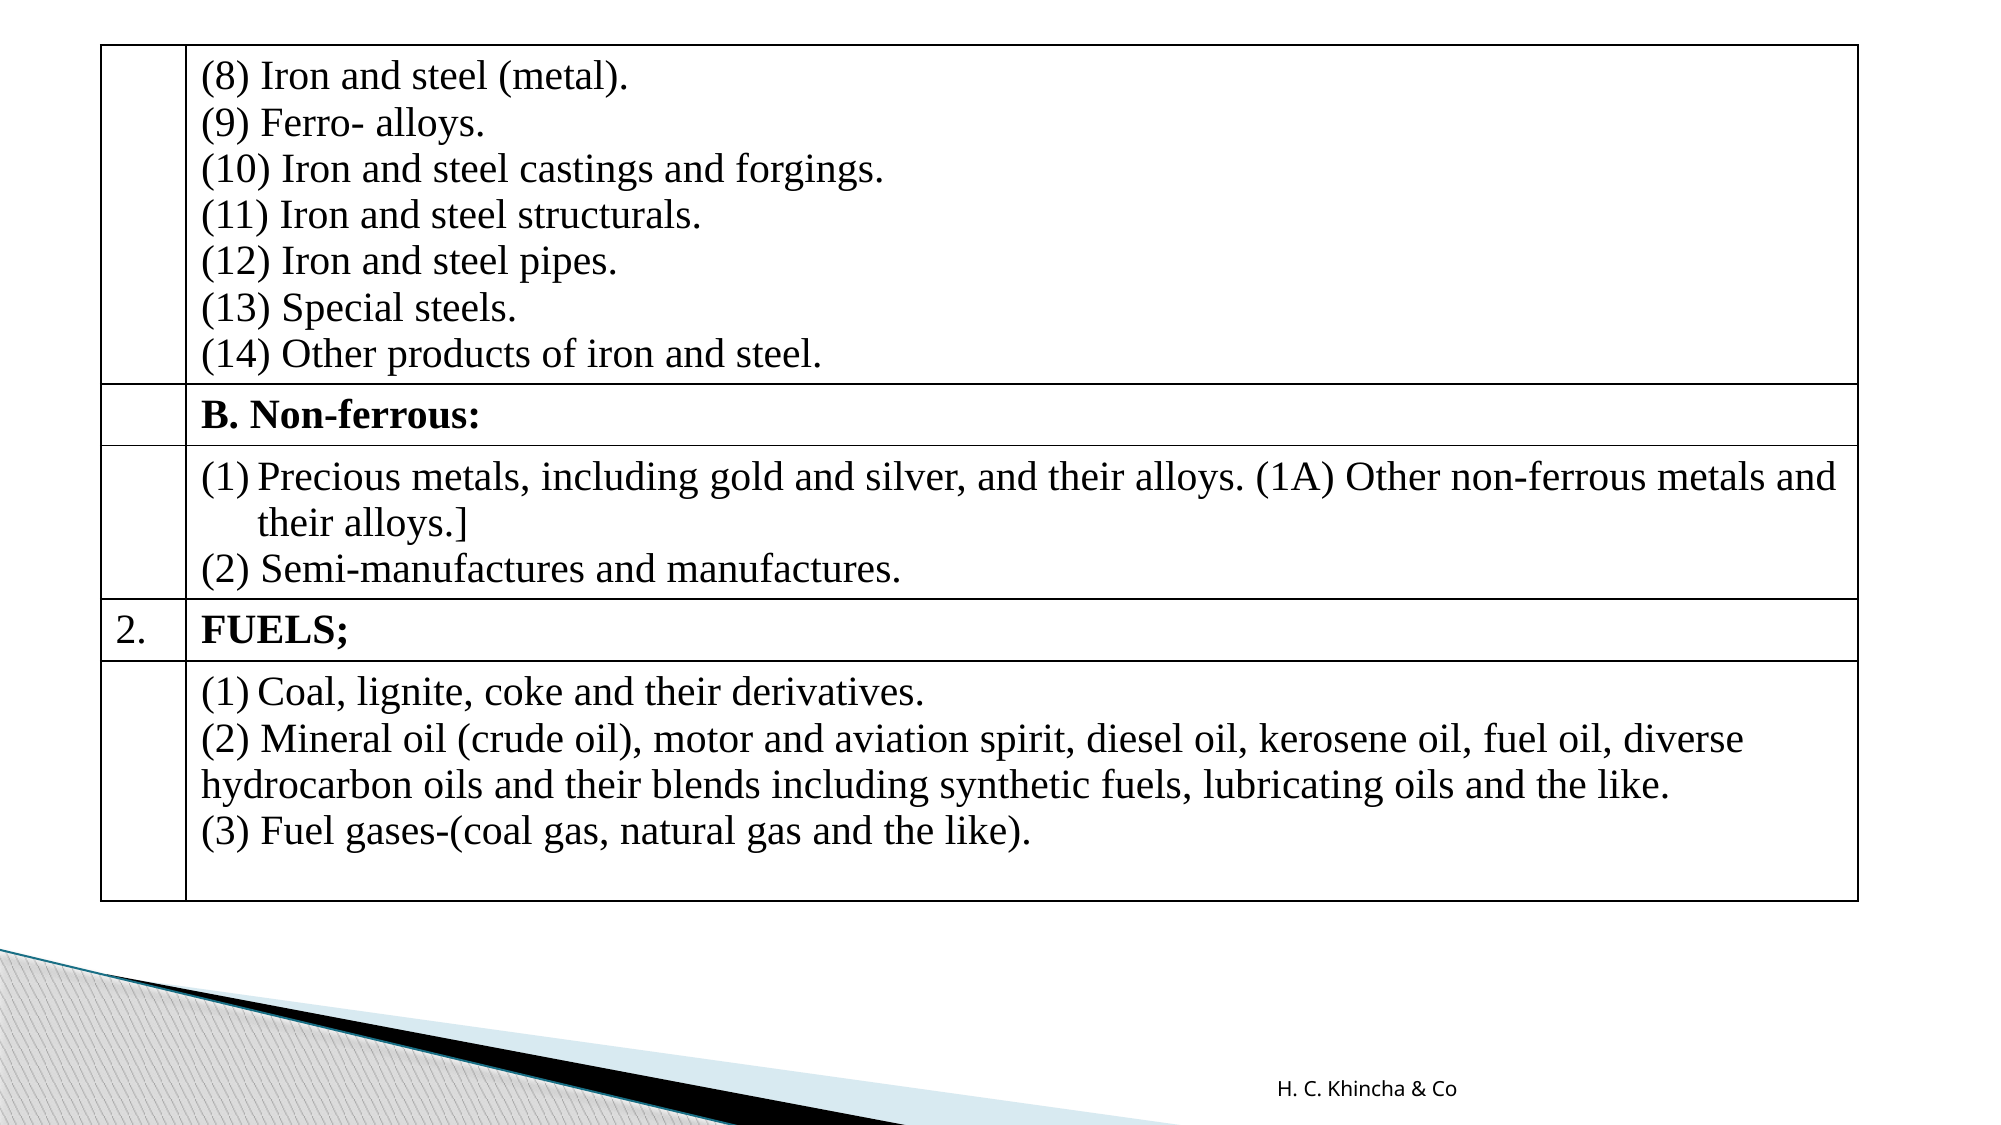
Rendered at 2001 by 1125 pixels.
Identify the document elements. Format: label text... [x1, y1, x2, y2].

table_header (8) Iron and steel (metal). (9) Ferro- alloys. (10) Iron and steel castings and forgings. (11) Iron and steel structurals. (12) Iron and steel pipes. (13) Special steels. (14) Other products of iron and steel. [187, 46, 1857, 383]
table_cell 2. [102, 600, 185, 660]
table_cell FUELS; [187, 600, 1857, 660]
table_cell [102, 662, 185, 900]
table_header [102, 46, 185, 383]
table_cell Coal, lignite, coke and their derivatives. (2) Mineral oil (crude oil), motor and aviation spirit, diesel oil, kerosene oil, fuel oil, diverse hydrocarbon oils and their blends including synthetic fuels, lubricating oils and the like. (3) Fuel gases-(coal gas, natural gas and the like). [187, 662, 1857, 900]
footer H. C. Khincha & Co [957, 1051, 1473, 1112]
table_cell Precious metals, including gold and silver, and their alloys. (1A) Other non-ferrous metals and their alloys.] (2) Semi-manufactures and manufactures. [187, 446, 1857, 598]
table_cell B. Non-ferrous: [187, 385, 1857, 445]
table_cell [102, 385, 185, 445]
table_cell [102, 446, 185, 598]
